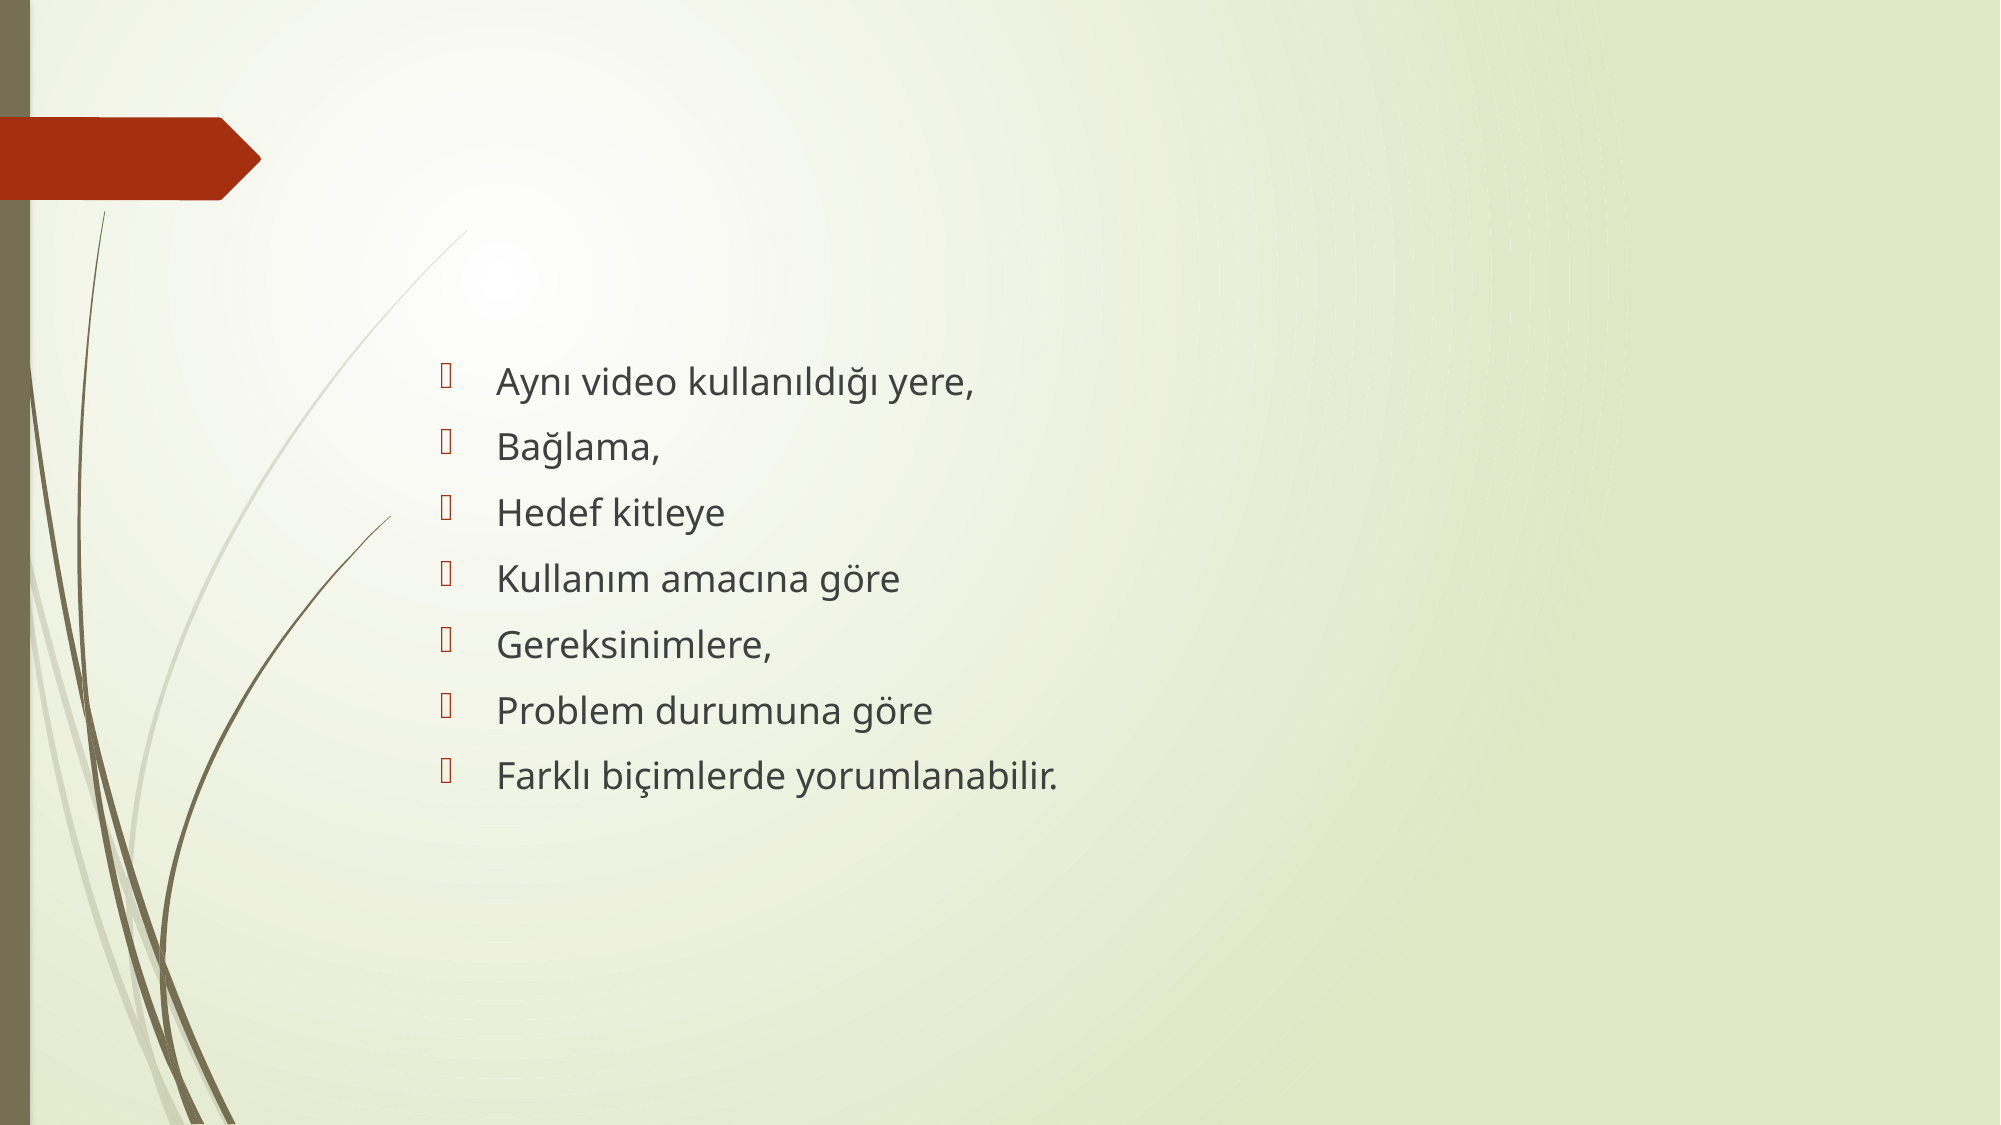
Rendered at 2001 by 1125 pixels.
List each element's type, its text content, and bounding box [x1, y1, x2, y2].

list Aynı video kullanıldığı yere, Bağlama, Hedef kitleye Kullanım amacına göre Gereksinimlere, Problem durumuna göre Farklı biçimlerde yorumlanabilir. [424, 350, 1888, 970]
